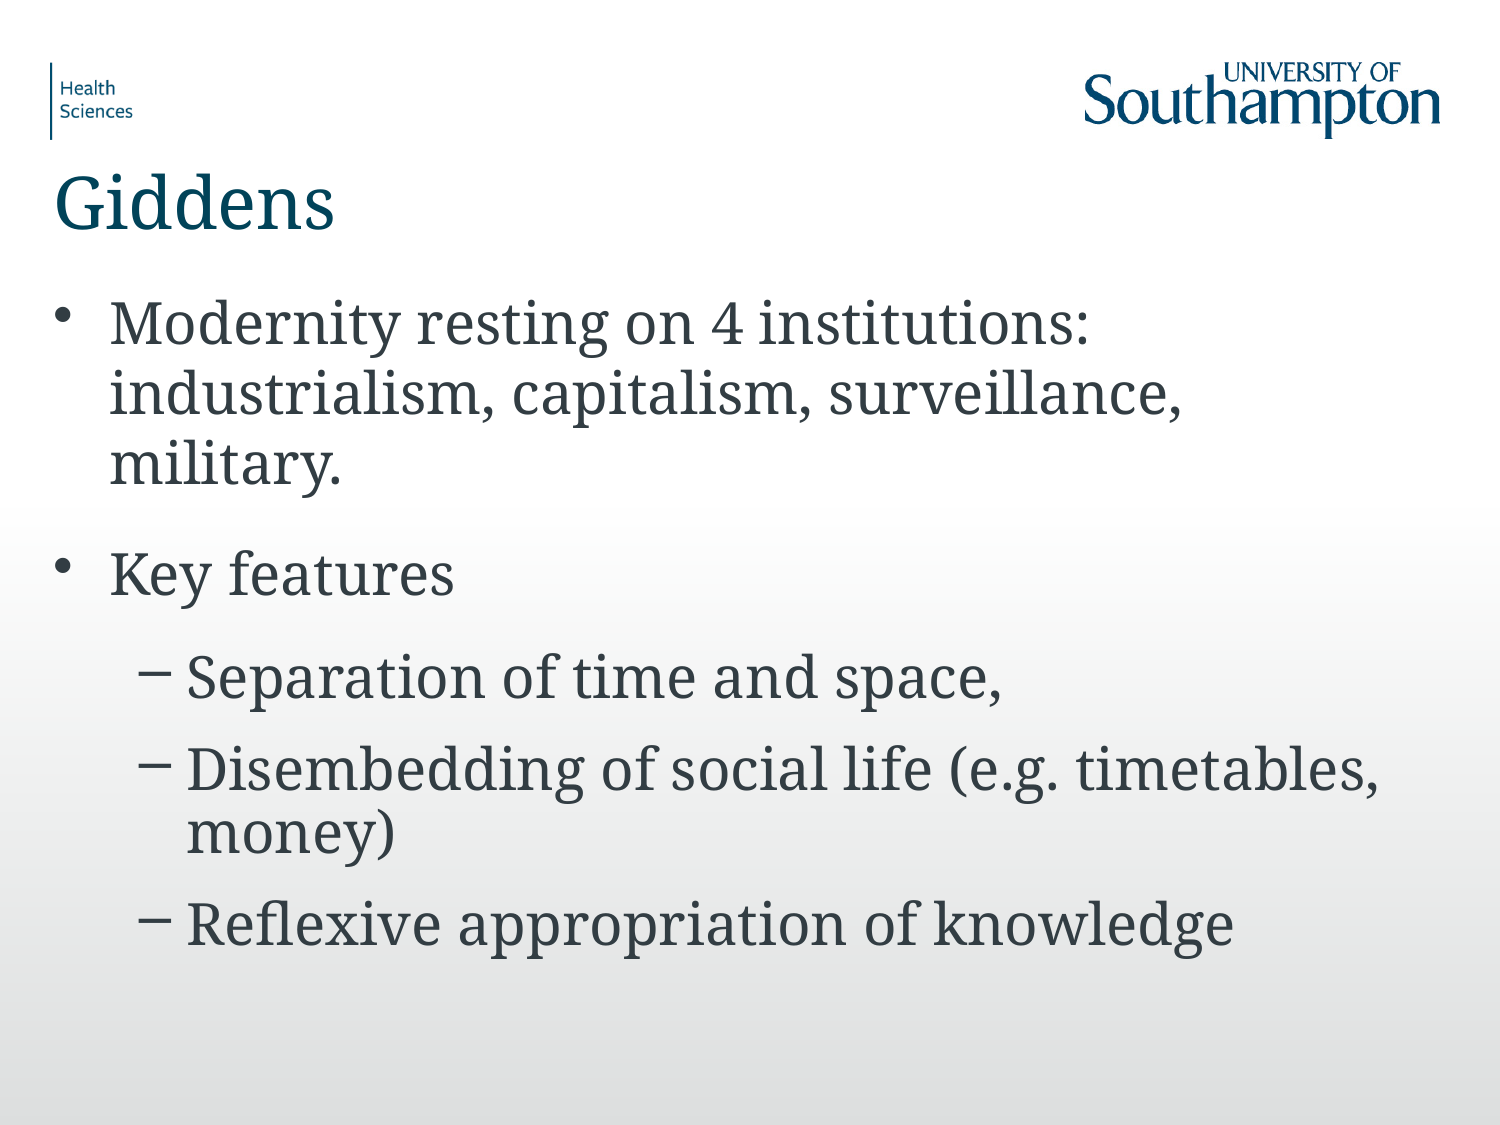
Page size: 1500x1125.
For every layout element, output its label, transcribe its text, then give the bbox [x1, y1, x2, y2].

list Modernity resting on 4 institutions: industrialism, capitalism, surveillance, military. Key features Separation of time and space, Disembedding of social life (e.g. timetables, money) Reflexive appropriation of knowledge [53, 278, 1447, 954]
title Giddens [53, 148, 1447, 256]
picture [53, 62, 336, 140]
picture [1085, 62, 1440, 139]
